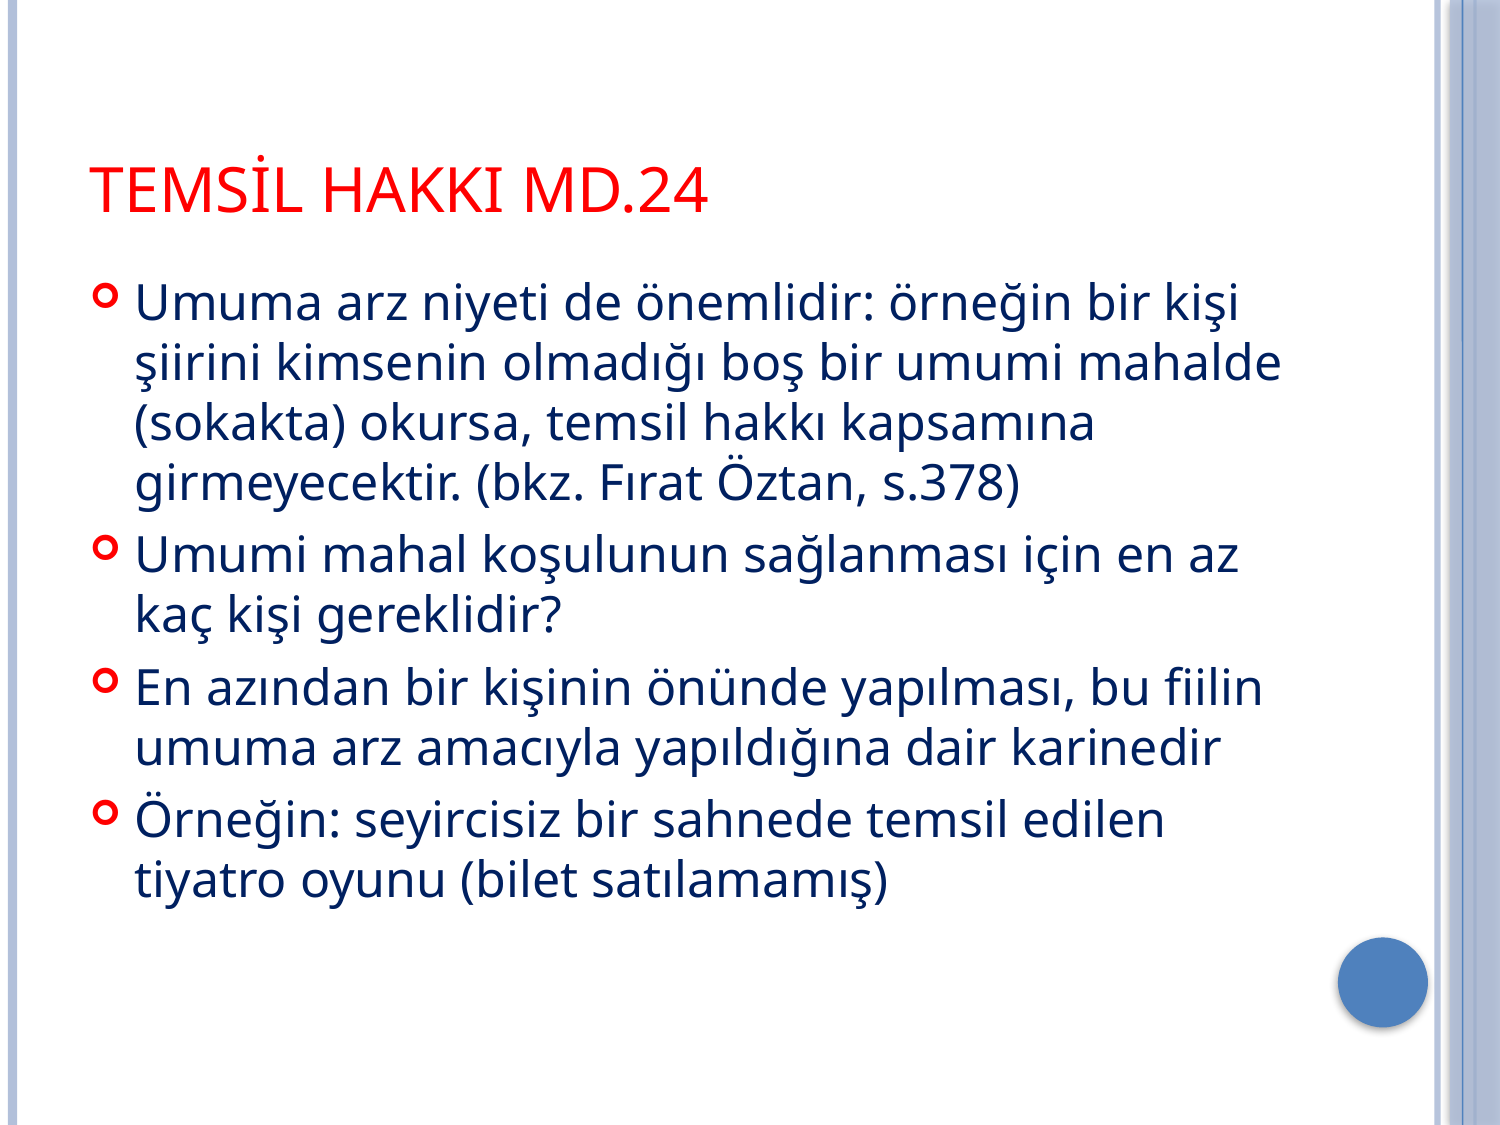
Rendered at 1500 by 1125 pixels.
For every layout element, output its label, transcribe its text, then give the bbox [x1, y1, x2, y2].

list Umuma arz niyeti de önemlidir: örneğin bir kişi şiirini kimsenin olmadığı boş bir umumi mahalde (sokakta) okursa, temsil hakkı kapsamına girmeyecektir. (bkz. Fırat Öztan, s.378) Umumi mahal koşulunun sağlanması için en az kaç kişi gereklidir? En azından bir kişinin önünde yapılması, bu fiilin umuma arz amacıyla yapıldığına dair karinedir Örneğin: seyircisiz bir sahnede temsil edilen tiyatro oyunu (bilet satılamamış) [75, 262, 1300, 1062]
title Temsil Hakkı md.24 [75, 45, 1300, 233]
